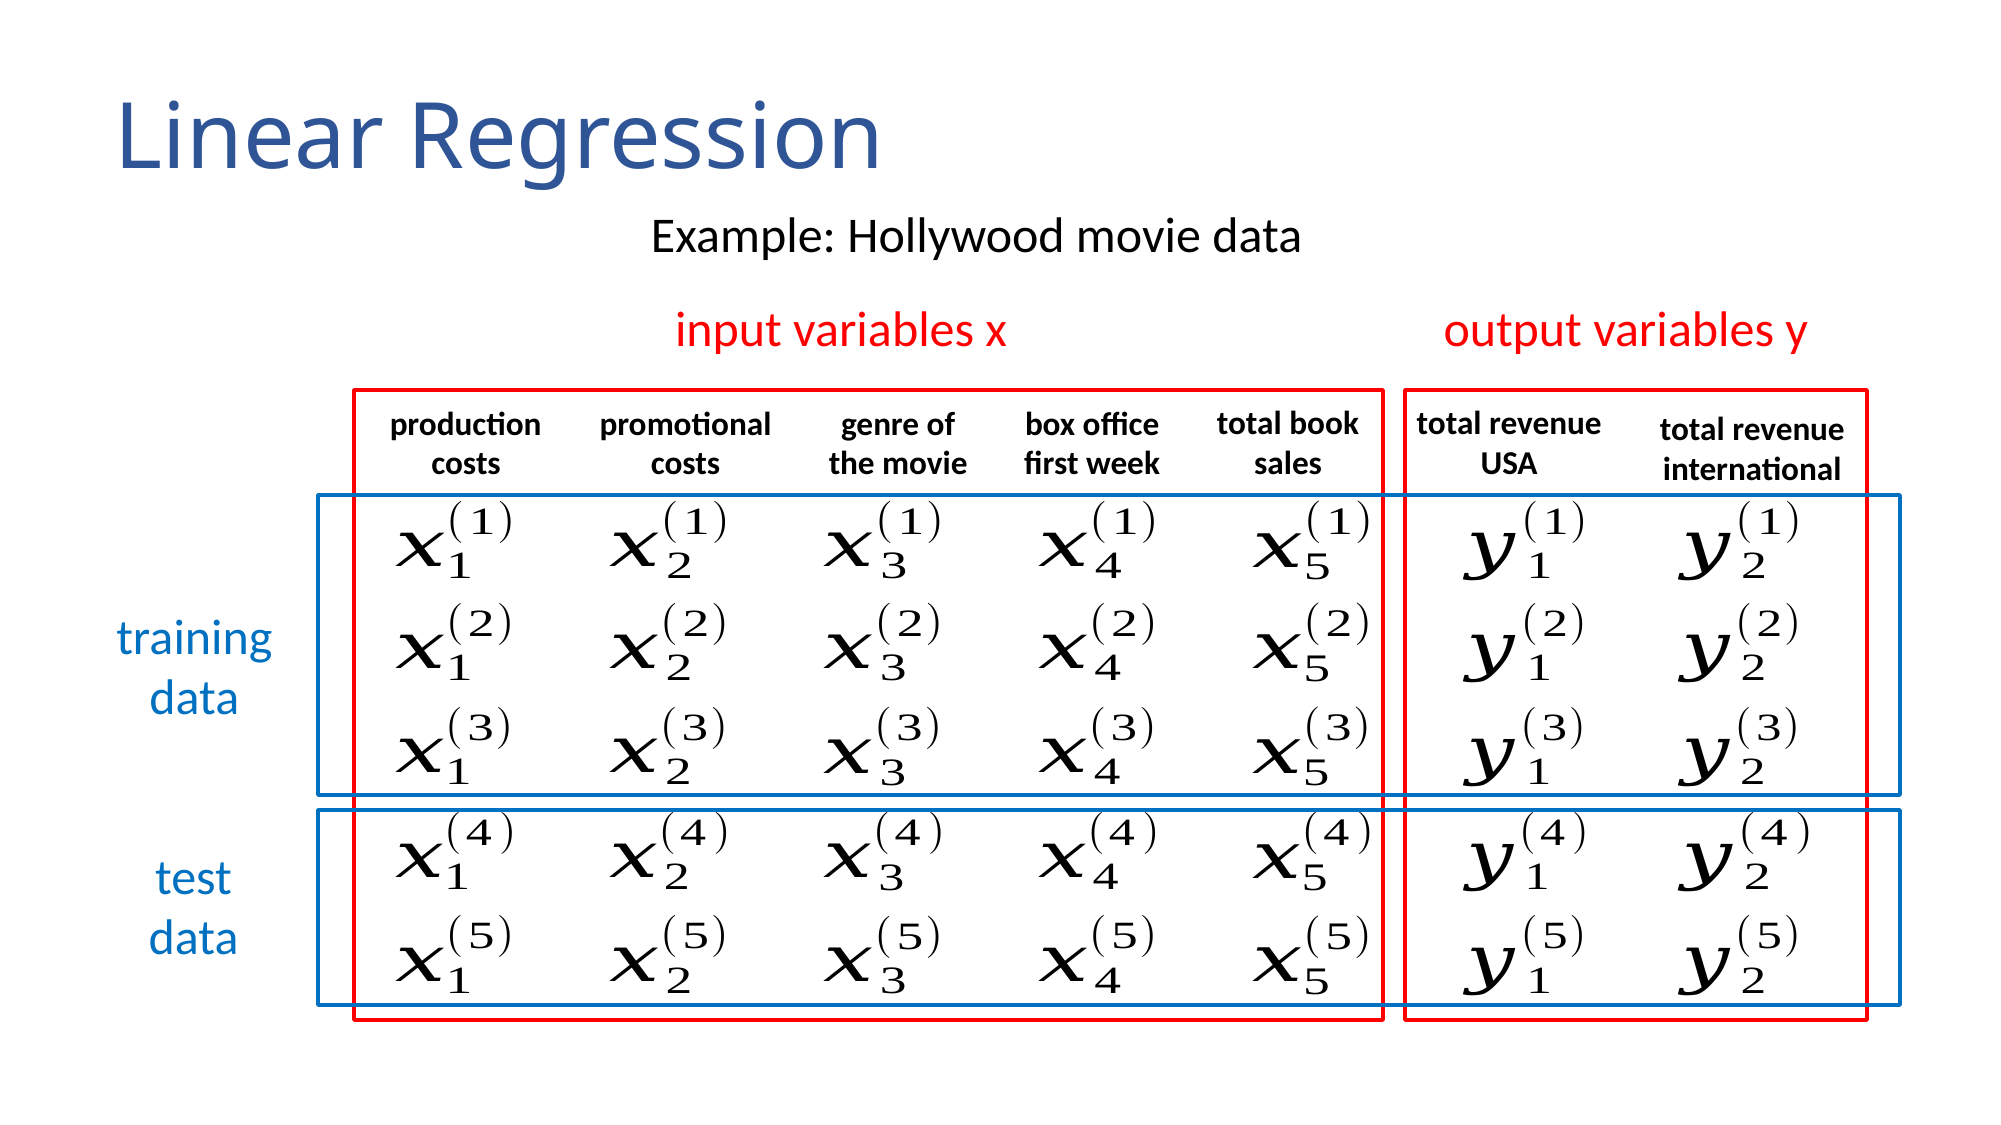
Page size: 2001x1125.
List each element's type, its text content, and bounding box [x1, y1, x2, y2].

text_box test data [88, 834, 299, 975]
title Linear Regression [99, 45, 1900, 233]
text_box [318, 809, 353, 1005]
text_box Example: Hollywood movie data [640, 192, 1313, 273]
text_box [1384, 494, 1404, 795]
text_box [318, 494, 353, 795]
text_box training data [88, 594, 300, 734]
text_box [1384, 809, 1404, 1005]
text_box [353, 286, 1384, 1020]
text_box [1404, 286, 1900, 1020]
